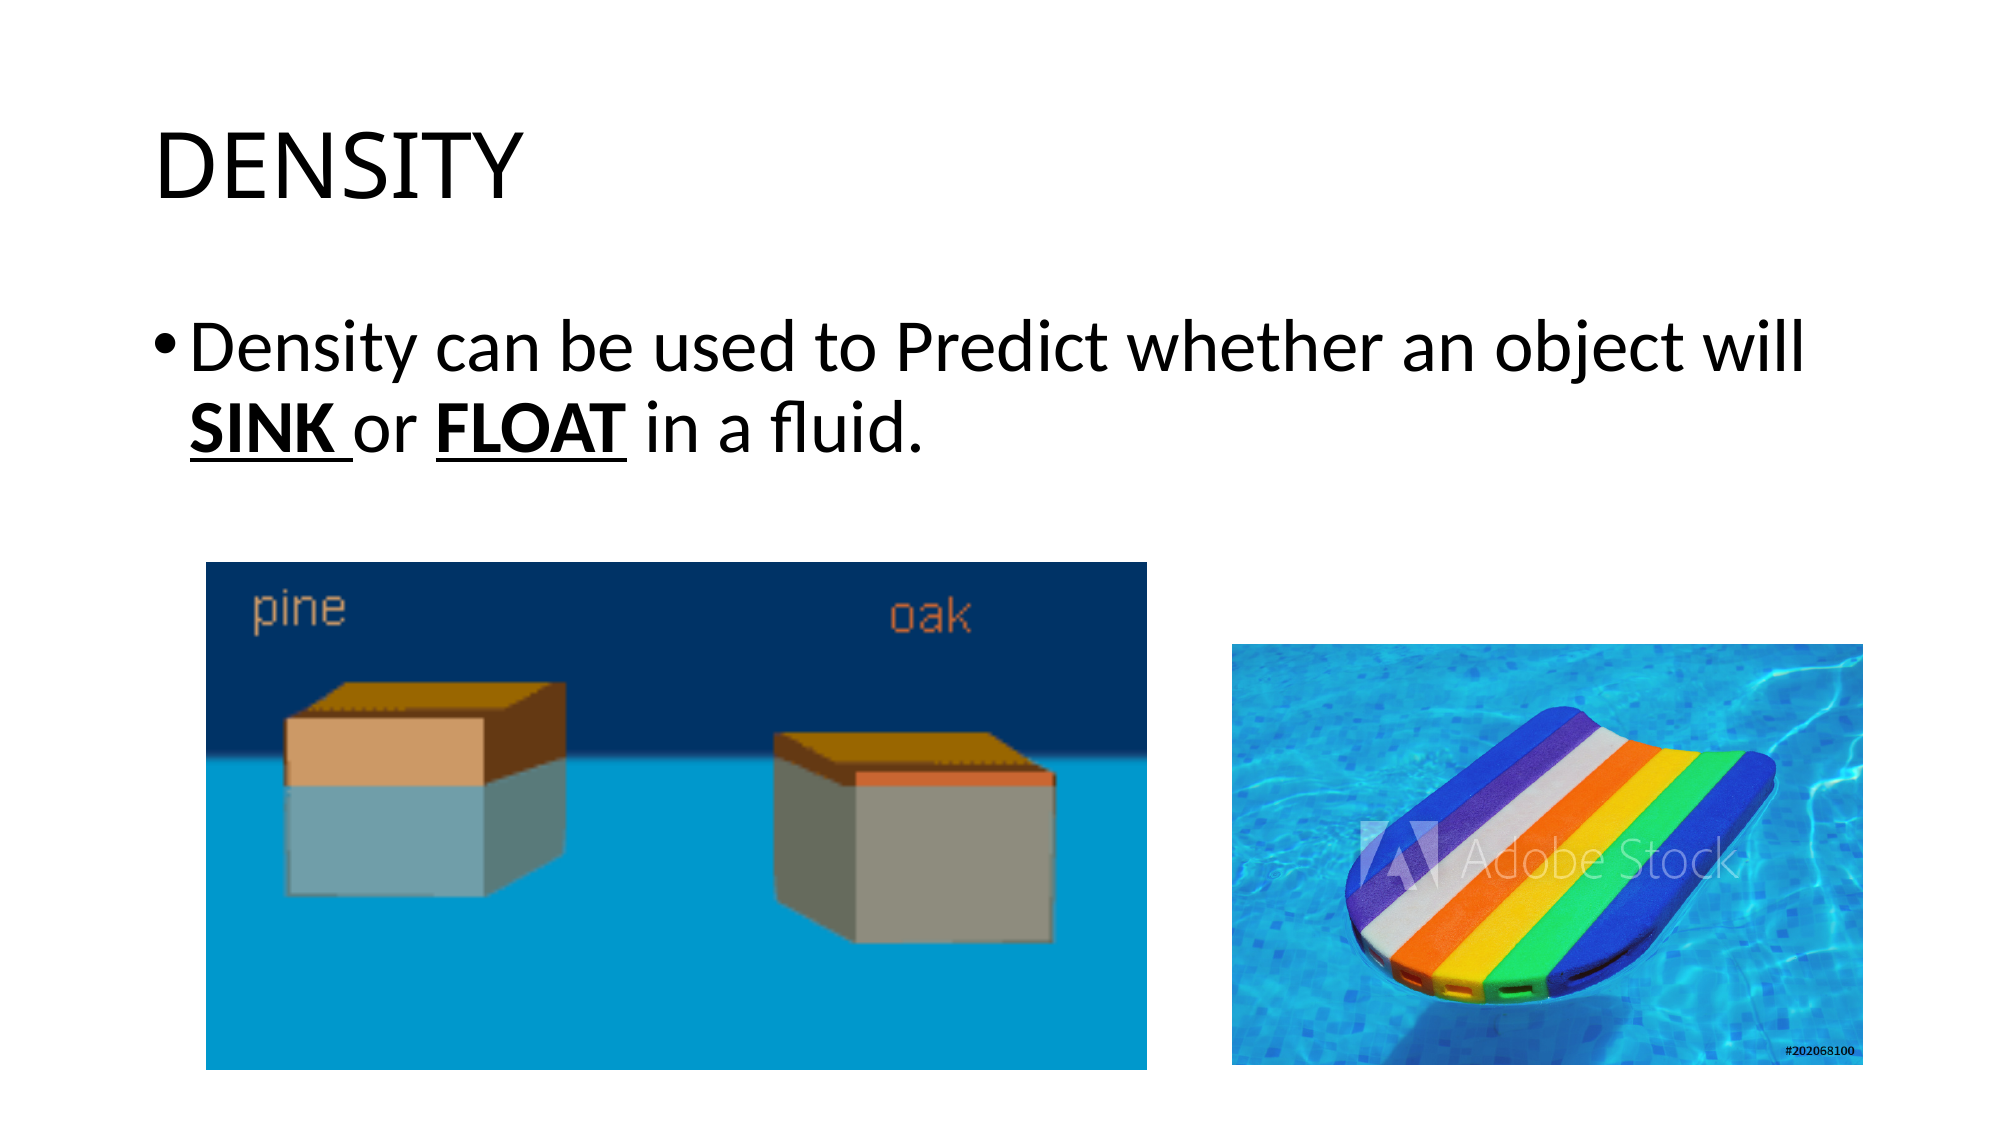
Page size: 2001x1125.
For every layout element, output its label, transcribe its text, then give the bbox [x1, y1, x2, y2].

list Density can be used to Predict whether an object will SINK or FLOAT in a fluid. [137, 299, 1863, 1014]
title DENSITY [137, 59, 1863, 278]
picture [1232, 644, 1863, 1066]
picture [206, 562, 1147, 944]
